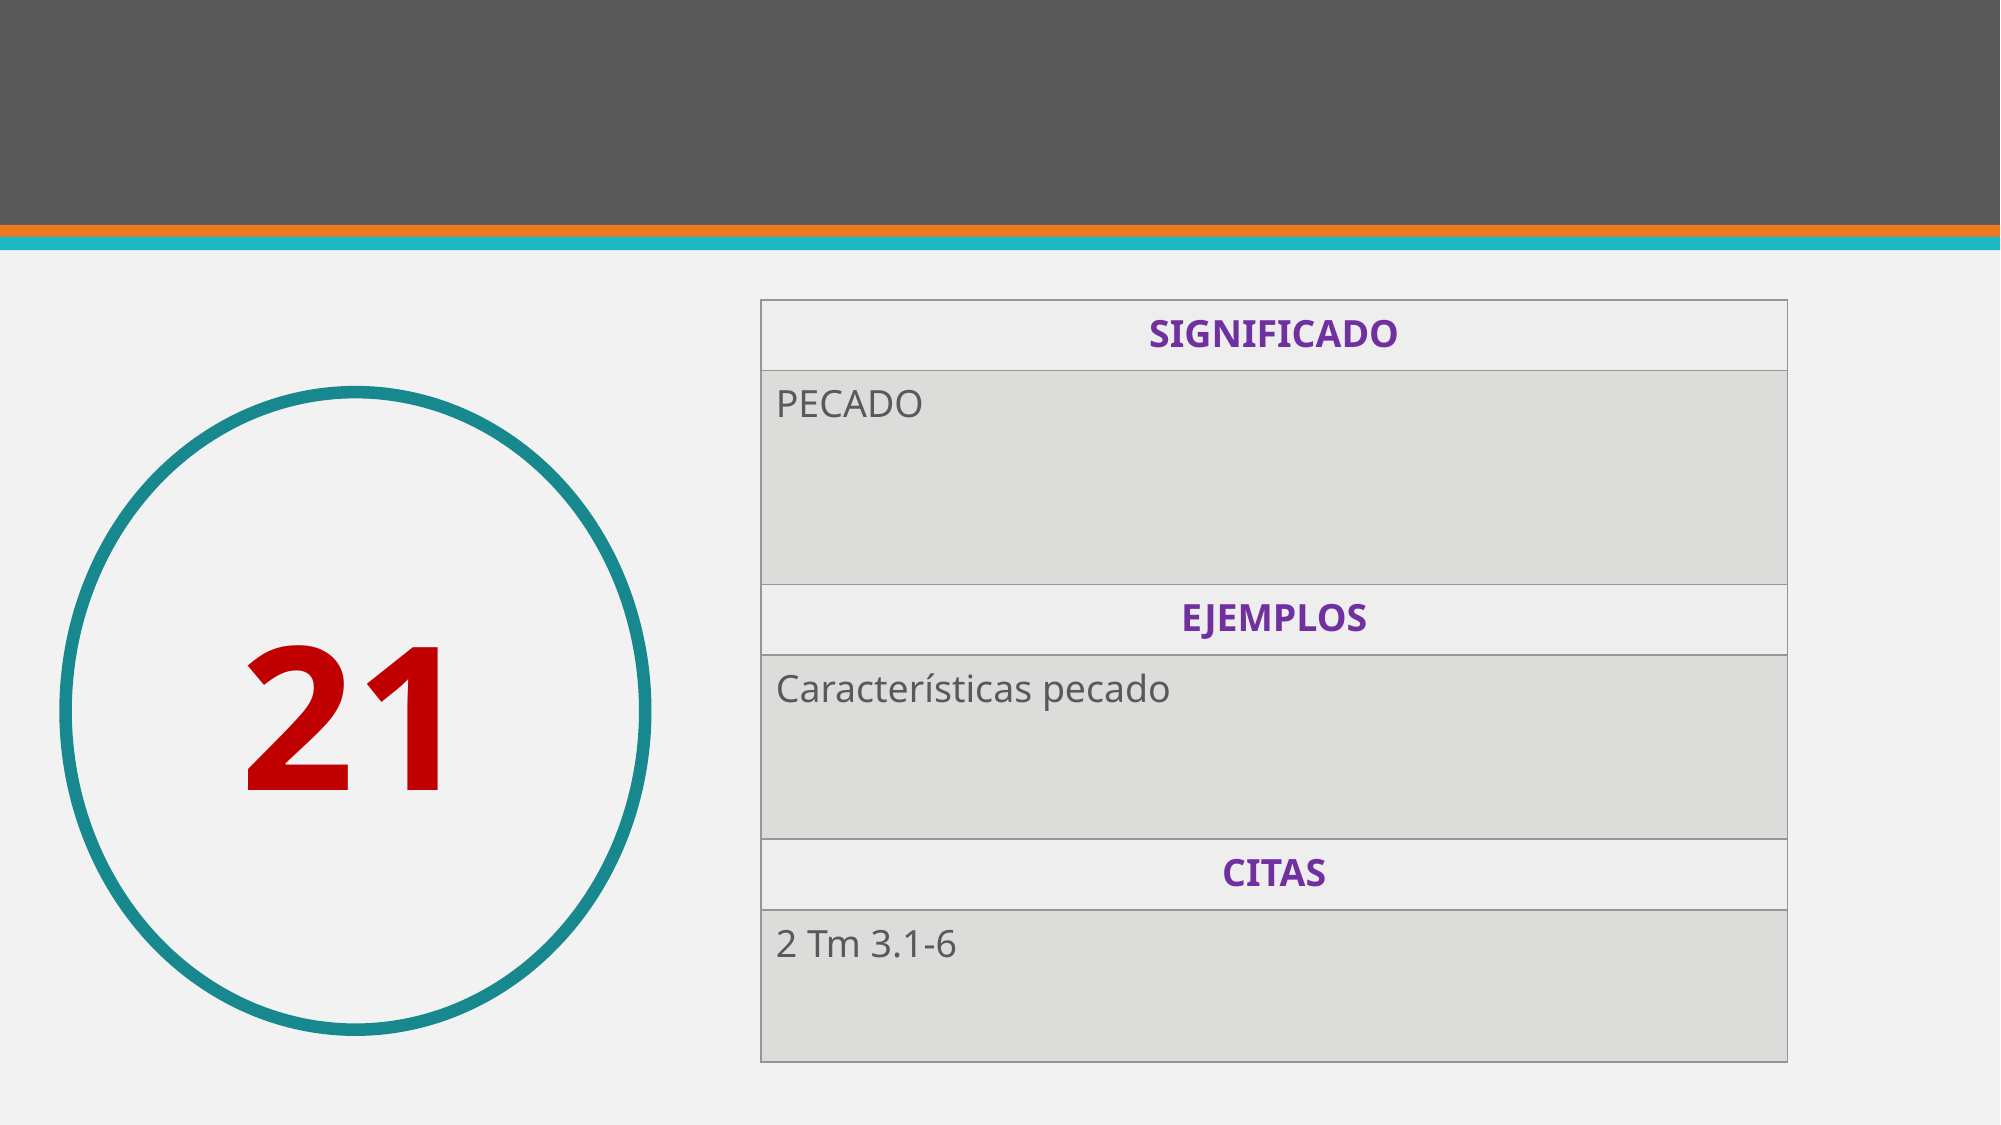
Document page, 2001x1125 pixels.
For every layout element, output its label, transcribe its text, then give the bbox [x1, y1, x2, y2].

table_cell CITAS [762, 840, 1787, 909]
table_header SIGNIFICADO [762, 301, 1787, 370]
table_cell Características pecado [762, 656, 1787, 838]
table_cell EJEMPLOS [762, 585, 1787, 654]
table_cell 2 Tm 3.1-6 [762, 911, 1787, 1061]
table_cell PECADO [762, 371, 1787, 584]
text_box 21 [64, 391, 647, 1031]
